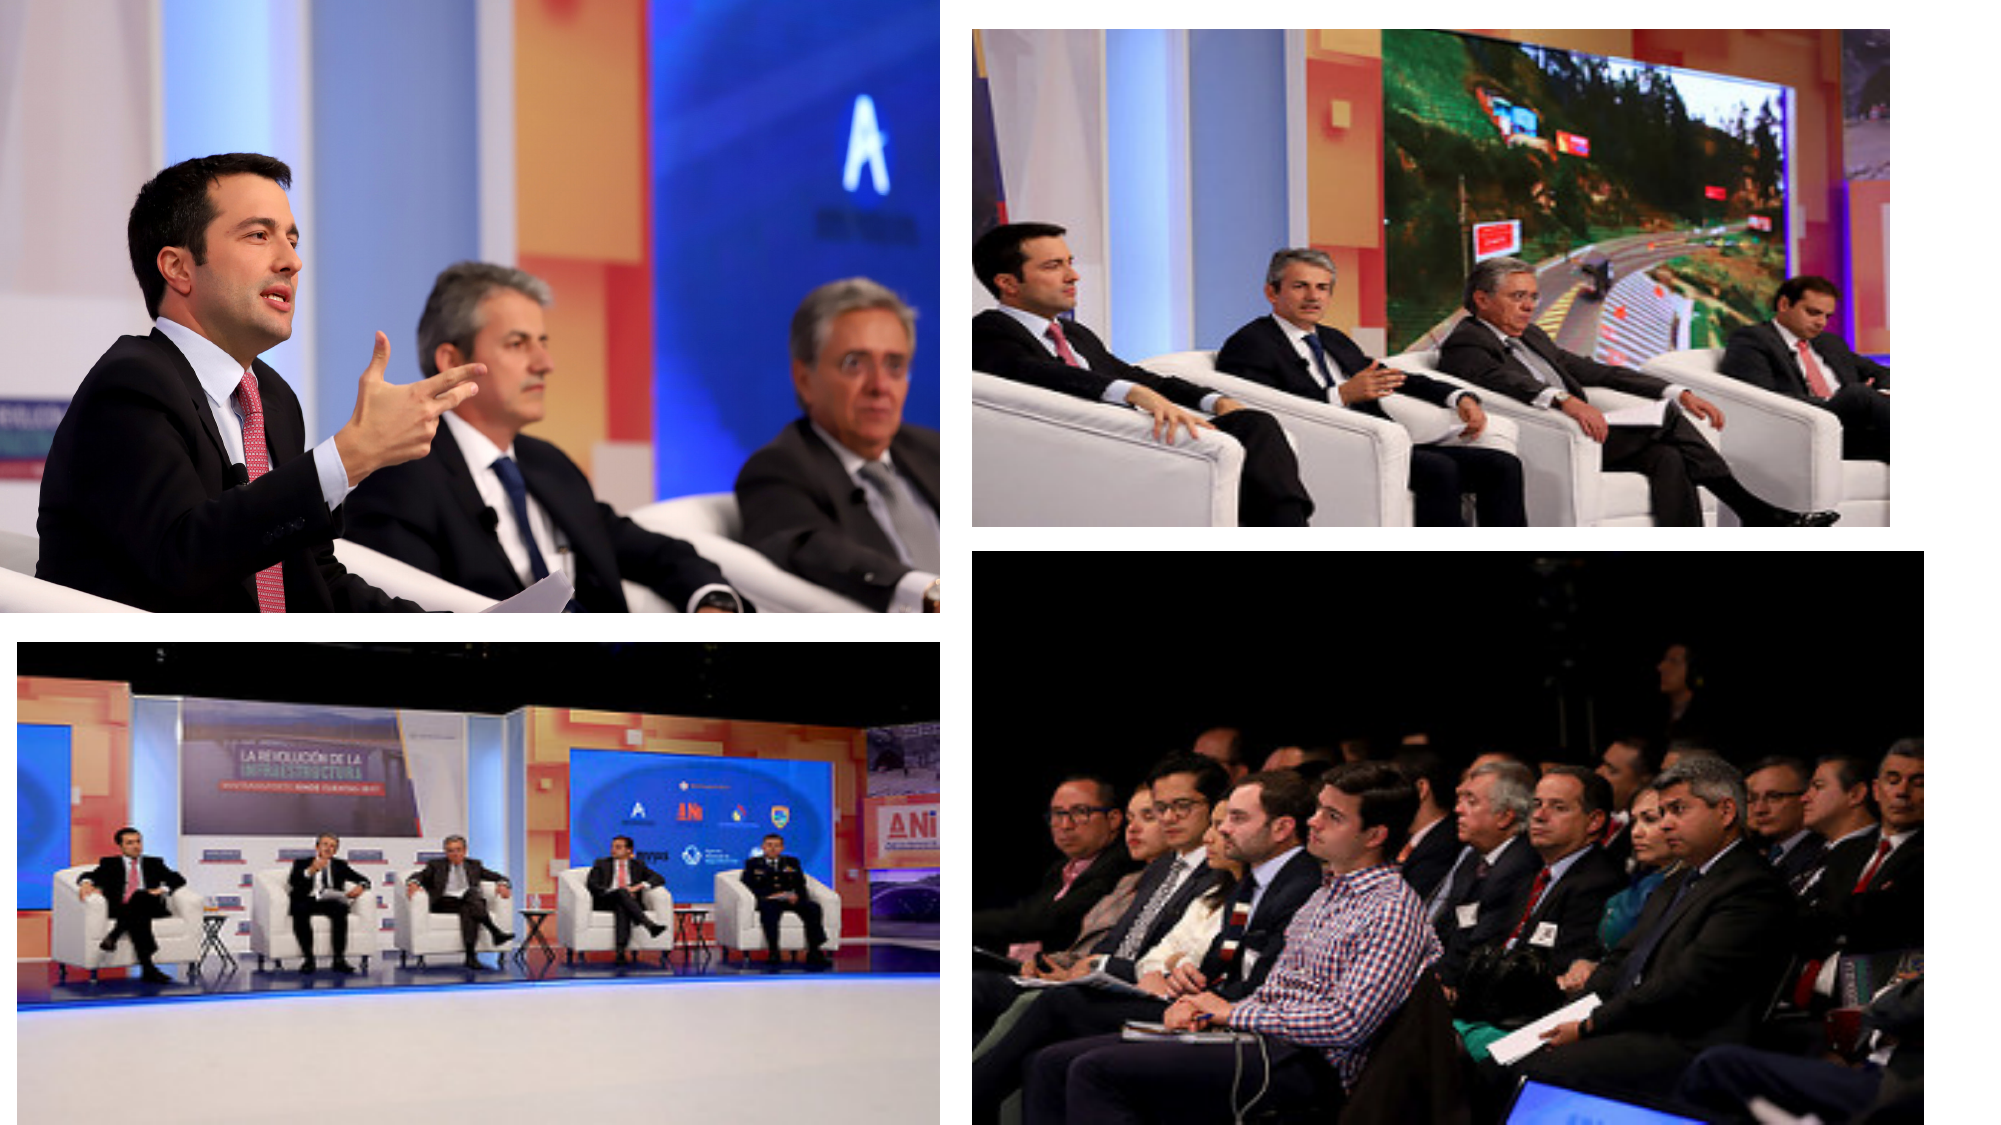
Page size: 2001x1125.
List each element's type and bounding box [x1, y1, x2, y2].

picture [972, 551, 1924, 1125]
picture [972, 29, 1890, 527]
picture [0, 0, 940, 613]
picture [17, 642, 940, 1125]
